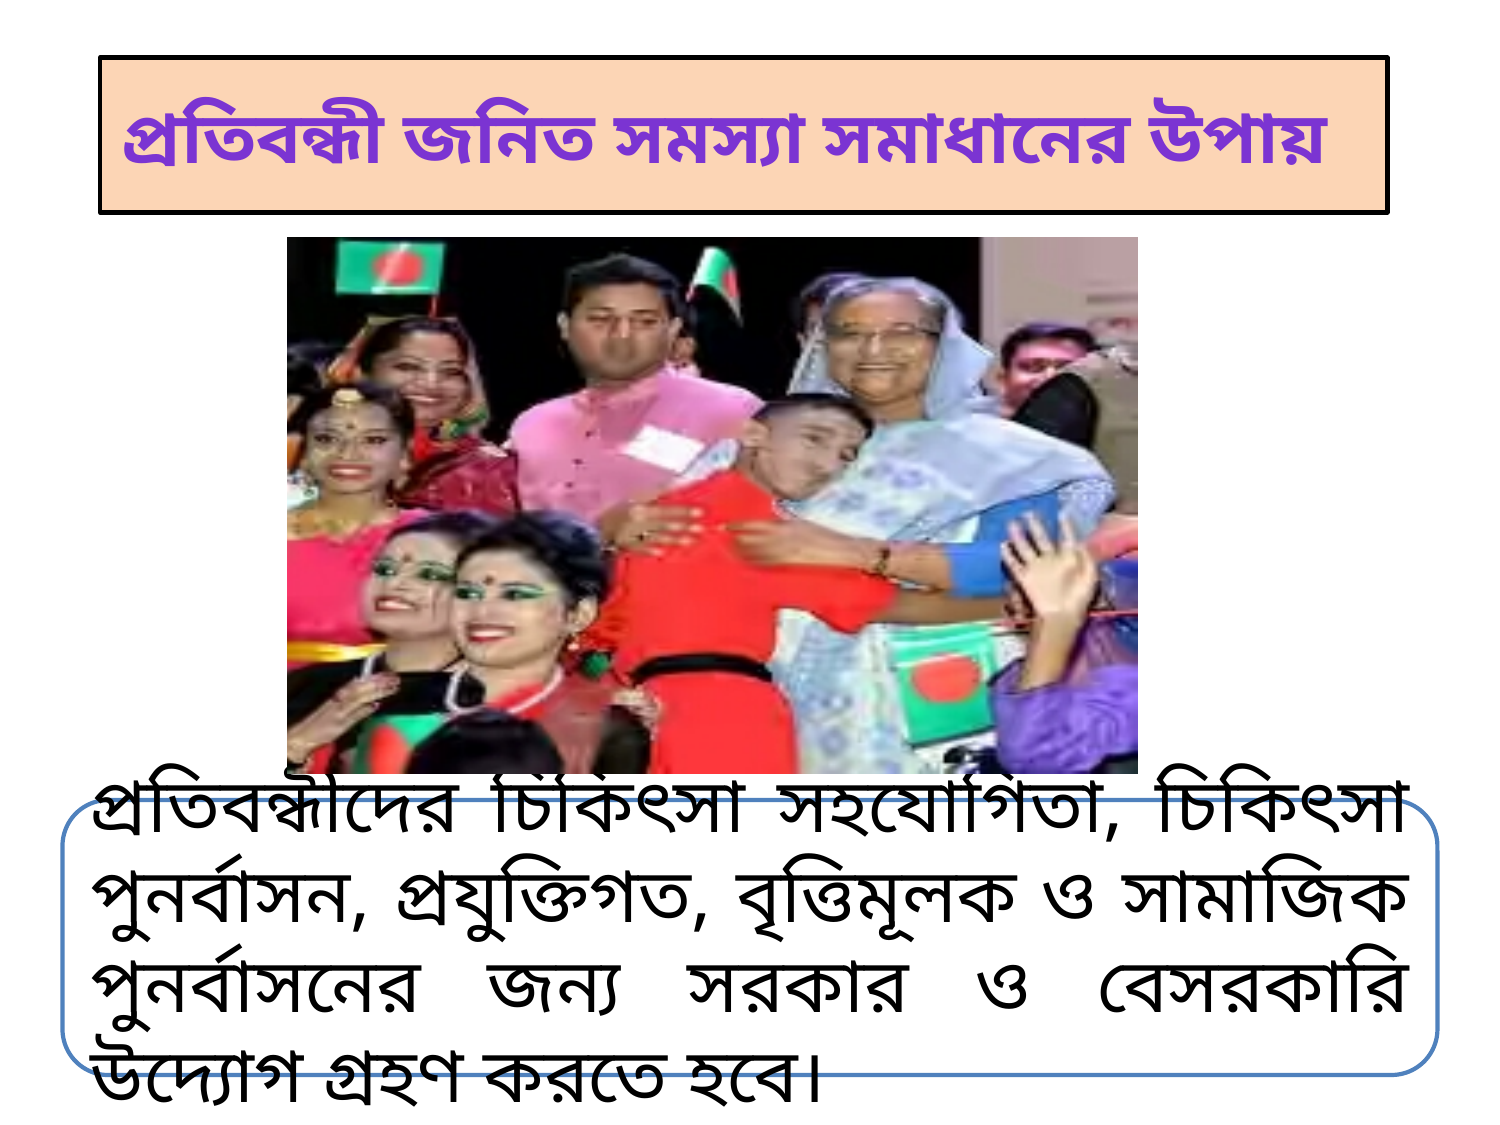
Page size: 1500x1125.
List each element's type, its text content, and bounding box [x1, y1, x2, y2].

picture [287, 237, 1138, 775]
text_box প্রতিবন্ধীদের চিকিৎসা সহযোগিতা, চিকিৎসা পুনর্বাসন, প্রযুক্তিগত, বৃত্তিমূলক ও সামাজিক পুনর্বাসনের জন্য সরকার ও বেসরকারি উদ্যোগ গ্রহণ করতে হবে। [60, 797, 1440, 1078]
title প্রতিবন্ধী জনিত সমস্যা সমাধানের উপায় [98, 55, 1390, 215]
